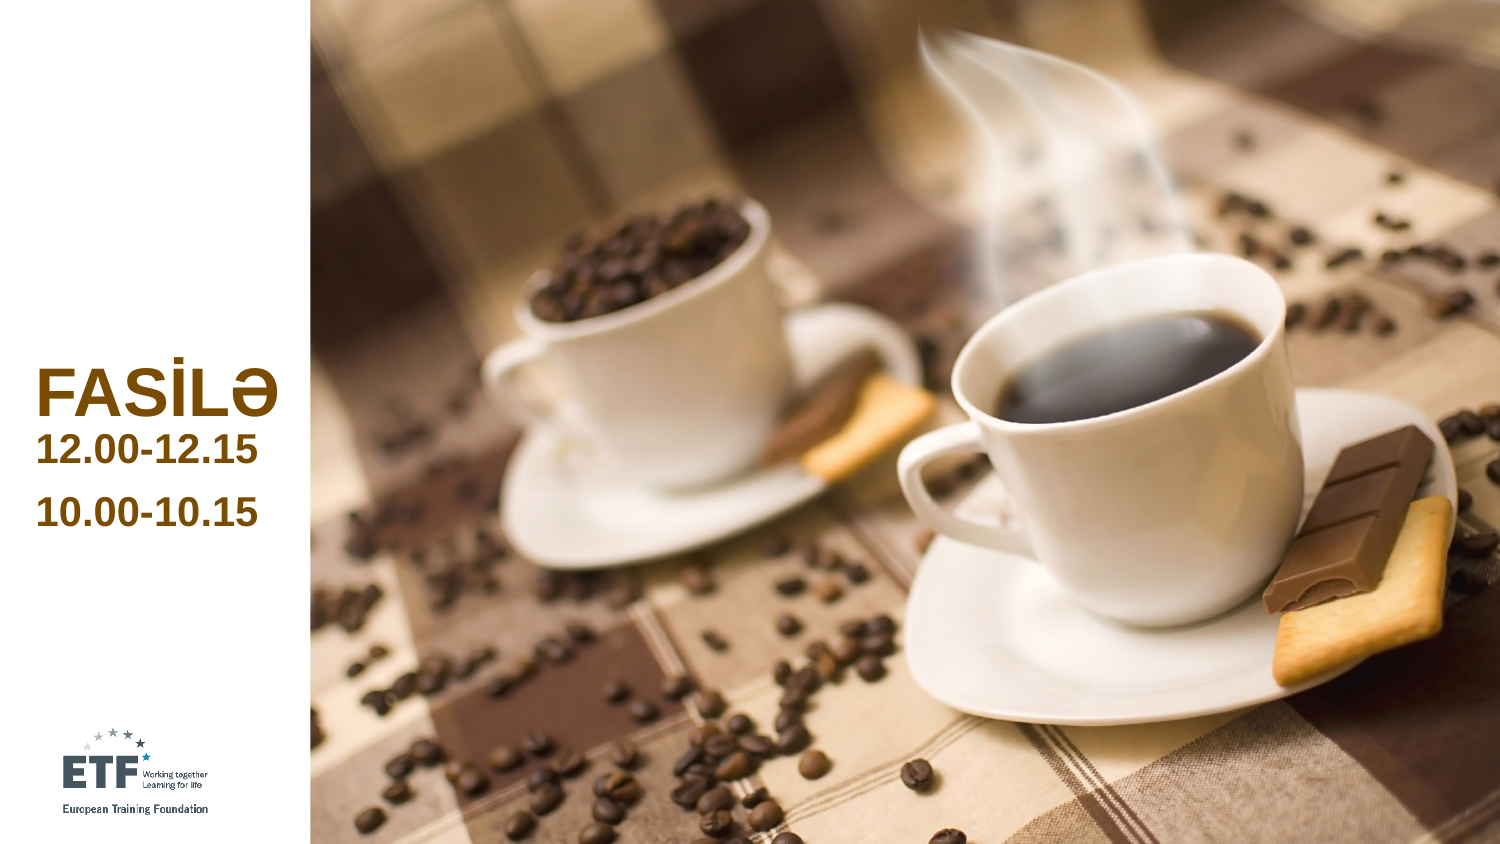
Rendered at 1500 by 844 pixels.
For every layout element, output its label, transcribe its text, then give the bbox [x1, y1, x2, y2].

title FASİLƏ 12.00-12.15 10.00-10.15 [20, 95, 310, 549]
picture [310, 0, 1500, 844]
picture [41, 694, 229, 844]
